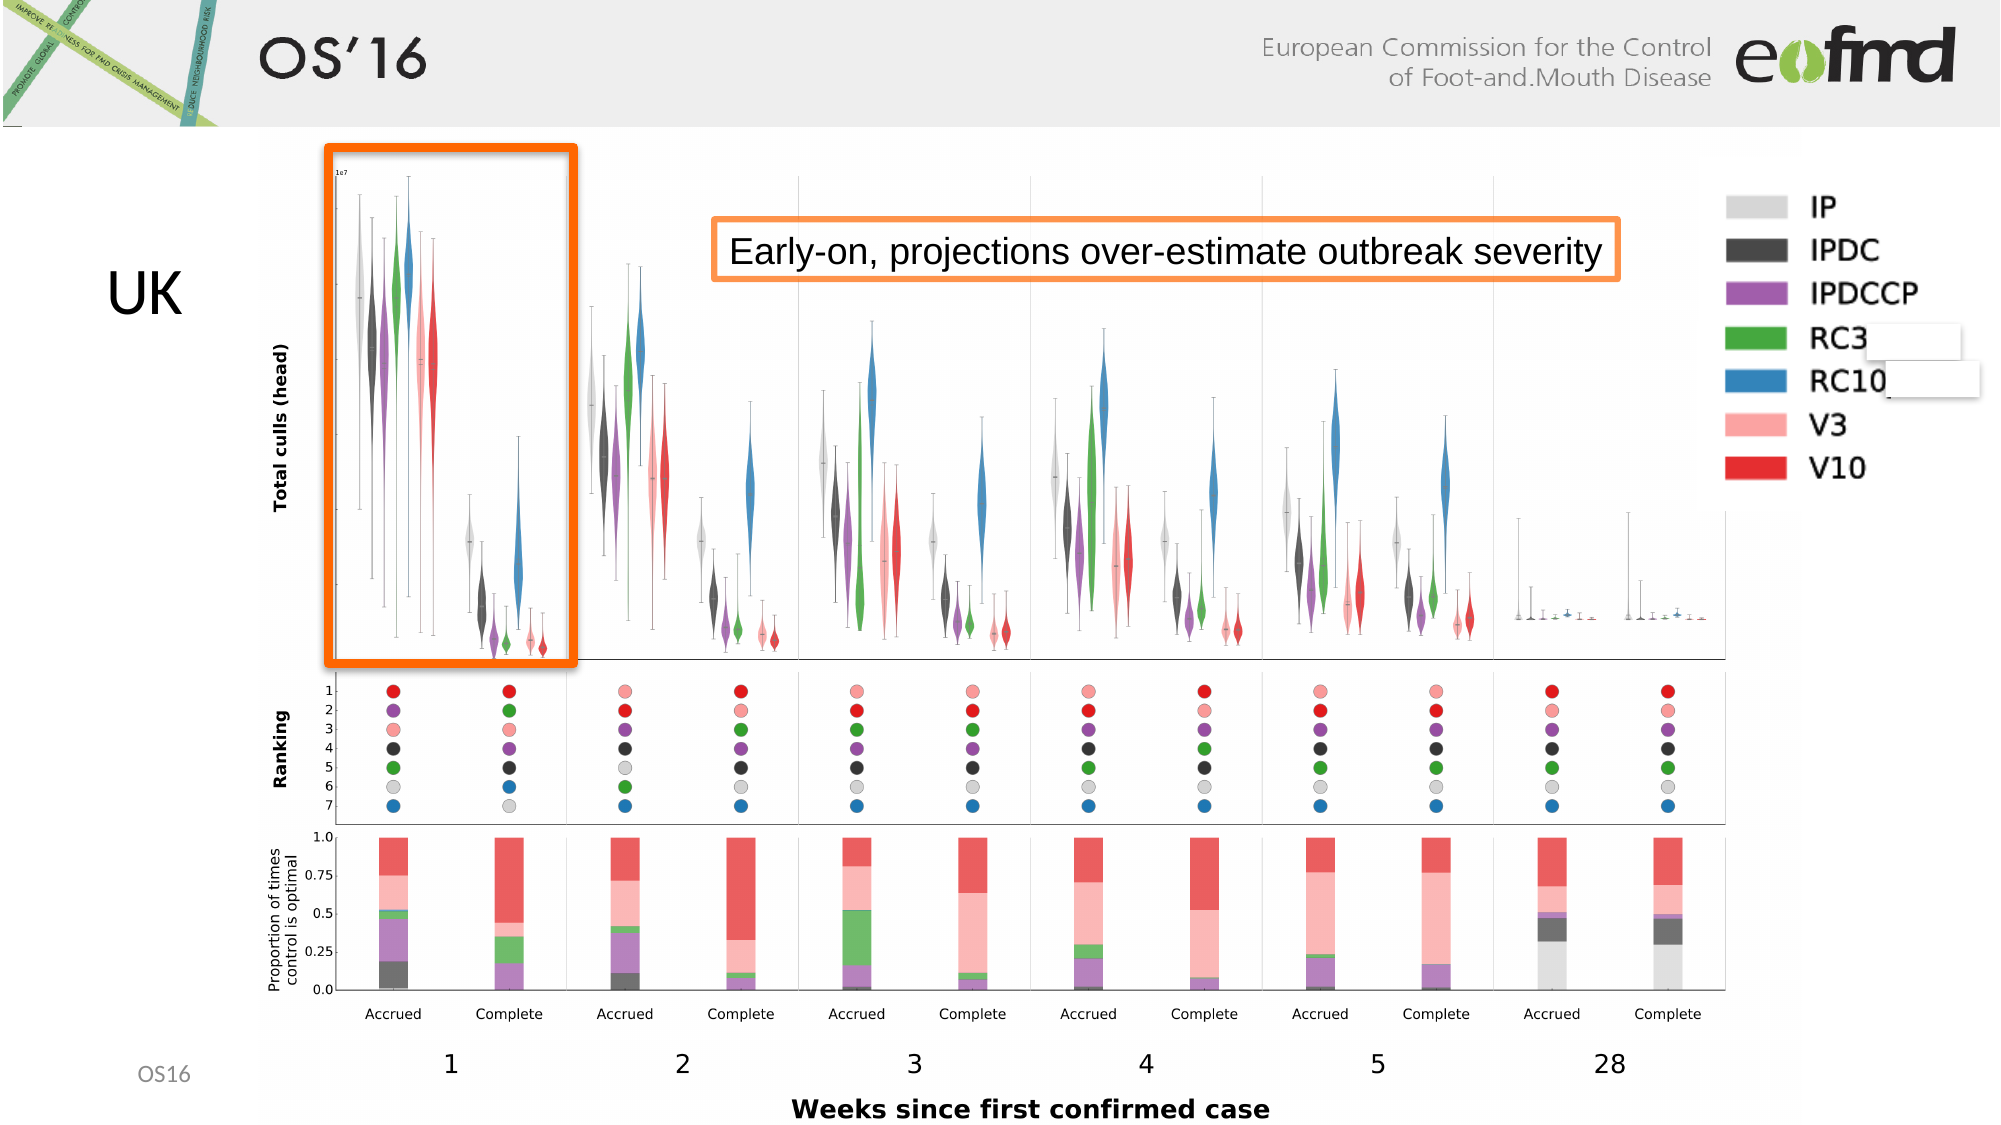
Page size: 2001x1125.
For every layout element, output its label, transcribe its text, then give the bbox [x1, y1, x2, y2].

picture [3, 0, 2000, 1125]
text_box UK [91, 240, 199, 336]
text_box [1696, 157, 1999, 511]
